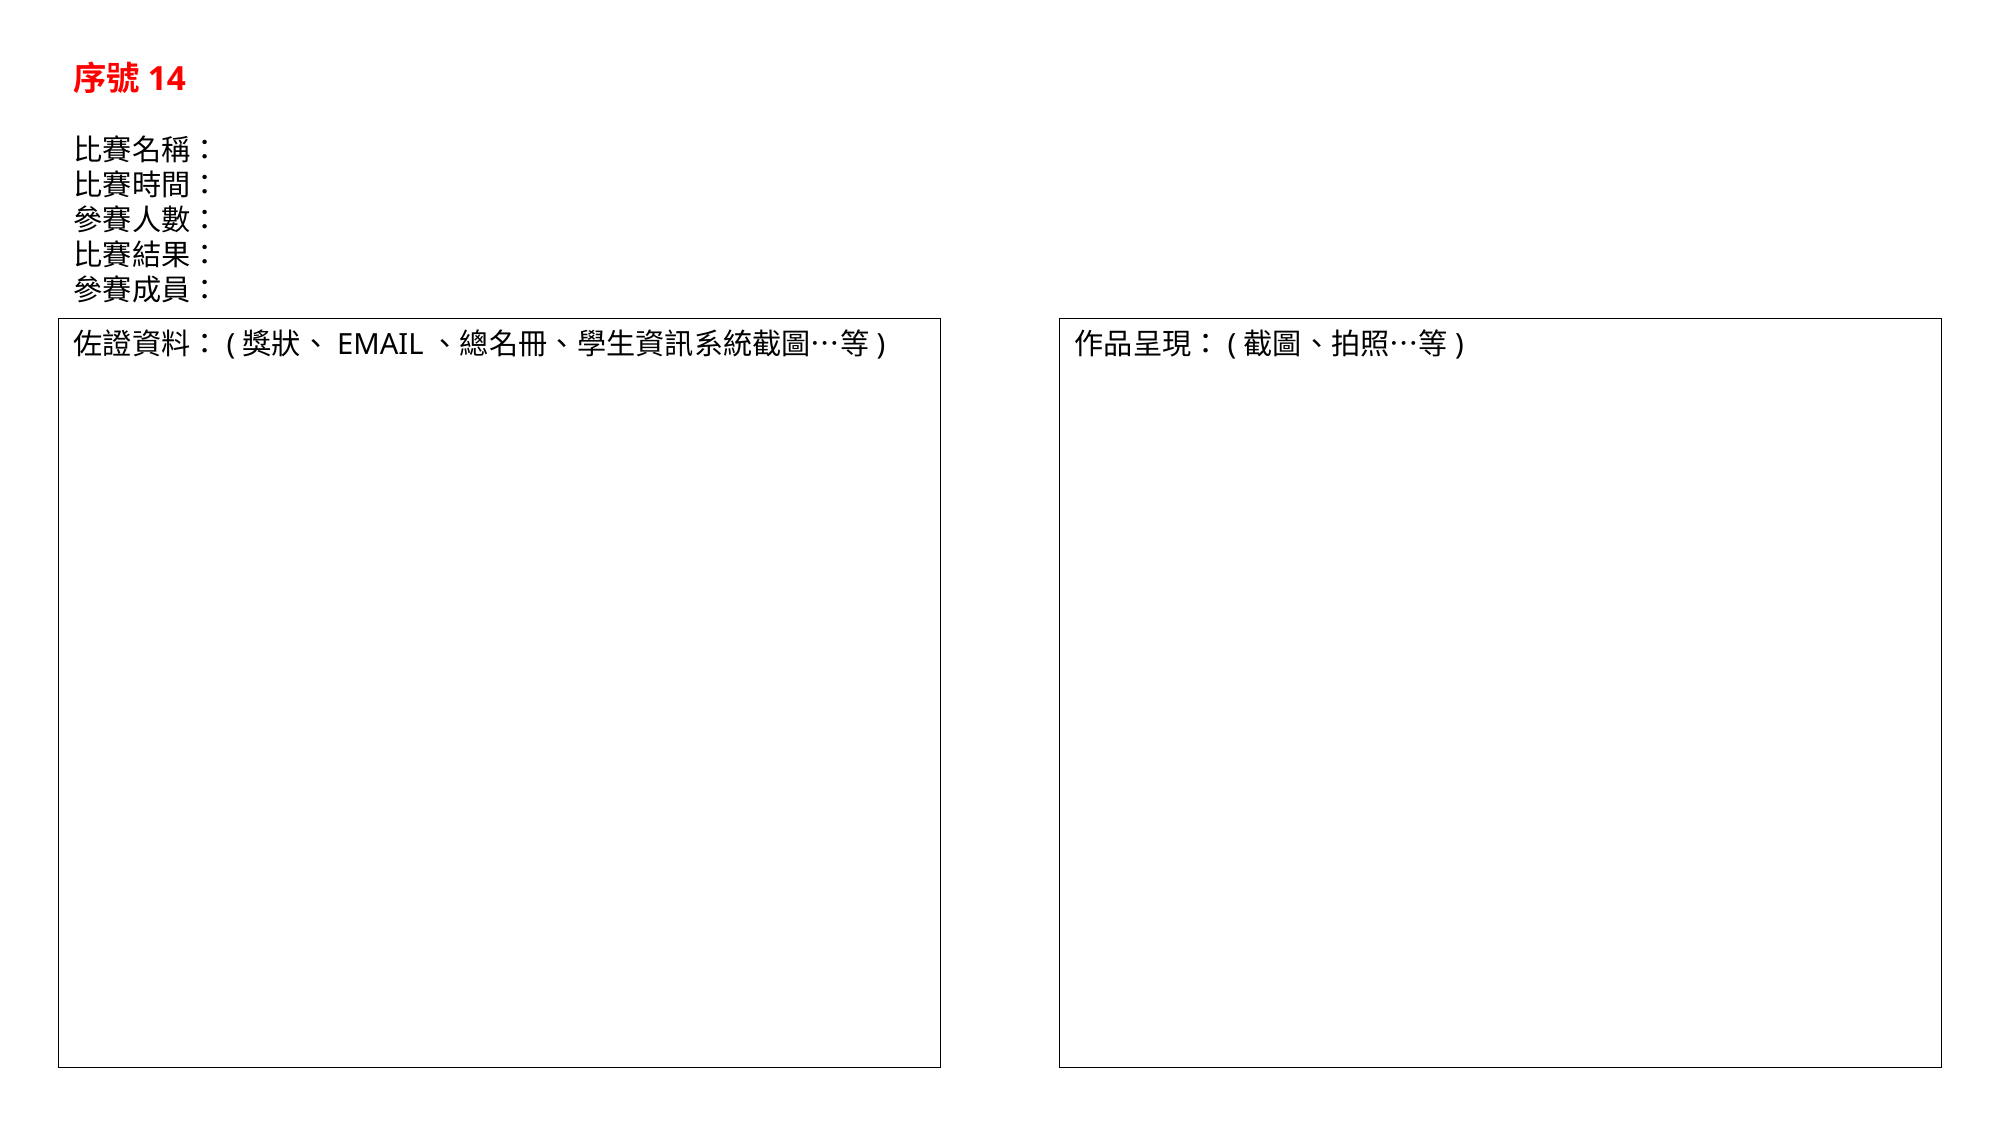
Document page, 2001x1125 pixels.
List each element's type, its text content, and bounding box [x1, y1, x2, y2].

text_box 作品呈現：(截圖、拍照…等) [1059, 318, 1942, 1068]
text_box 佐證資料：(獎狀、EMAIL、總名冊、學生資訊系統截圖…等) [58, 318, 941, 1068]
text_box 序號14 比賽名稱： 比賽時間： 參賽人數： 比賽結果： 參賽成員： [58, 49, 1929, 314]
